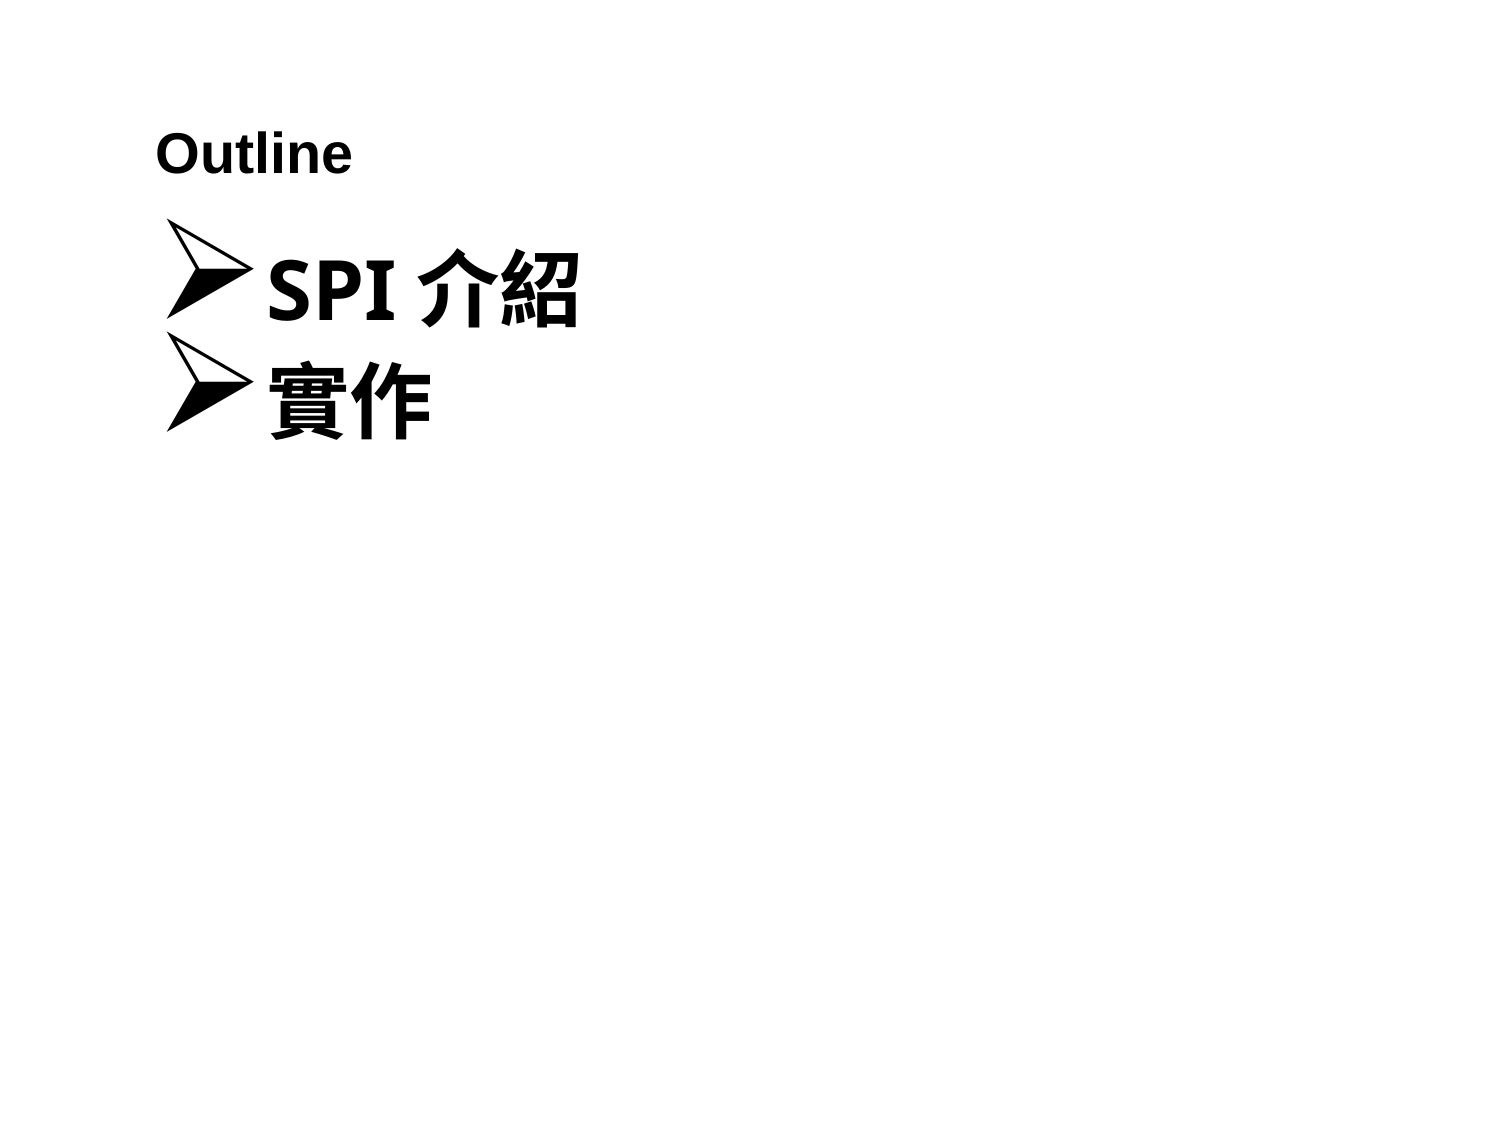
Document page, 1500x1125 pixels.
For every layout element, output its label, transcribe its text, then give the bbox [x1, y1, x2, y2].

list SPI介紹 實作 [140, 221, 1466, 1125]
title Outline [140, 50, 1360, 294]
